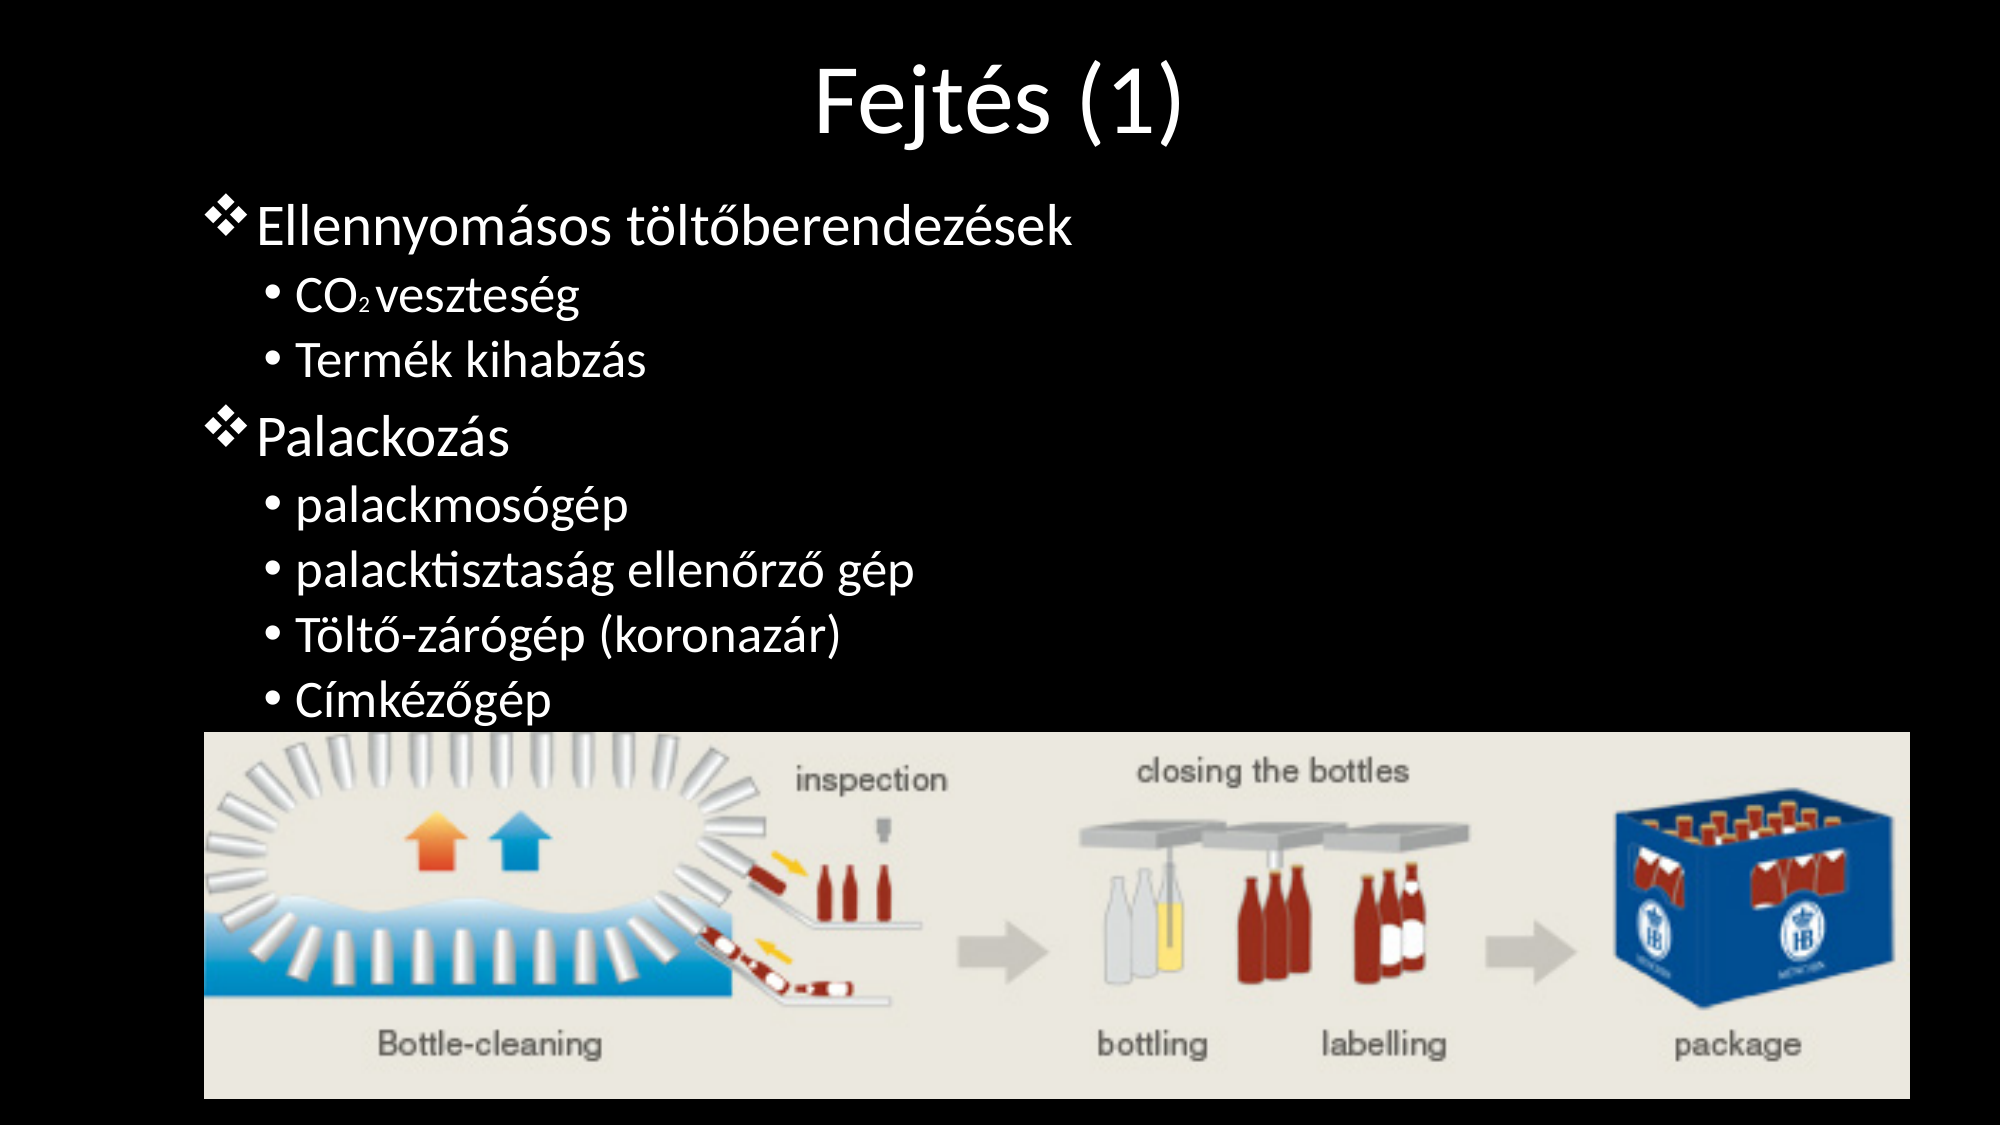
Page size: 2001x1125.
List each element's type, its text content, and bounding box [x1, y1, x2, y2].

list Ellennyomásos töltőberendezések CO2 veszteség Termék kihabzás Palackozás palackmosógép palacktisztaság ellenőrző gép Töltő-zárógép (koronazár) Címkézőgép [184, 186, 1778, 740]
text_box Fejtés (1) [150, 26, 1850, 161]
picture [204, 732, 1910, 1099]
